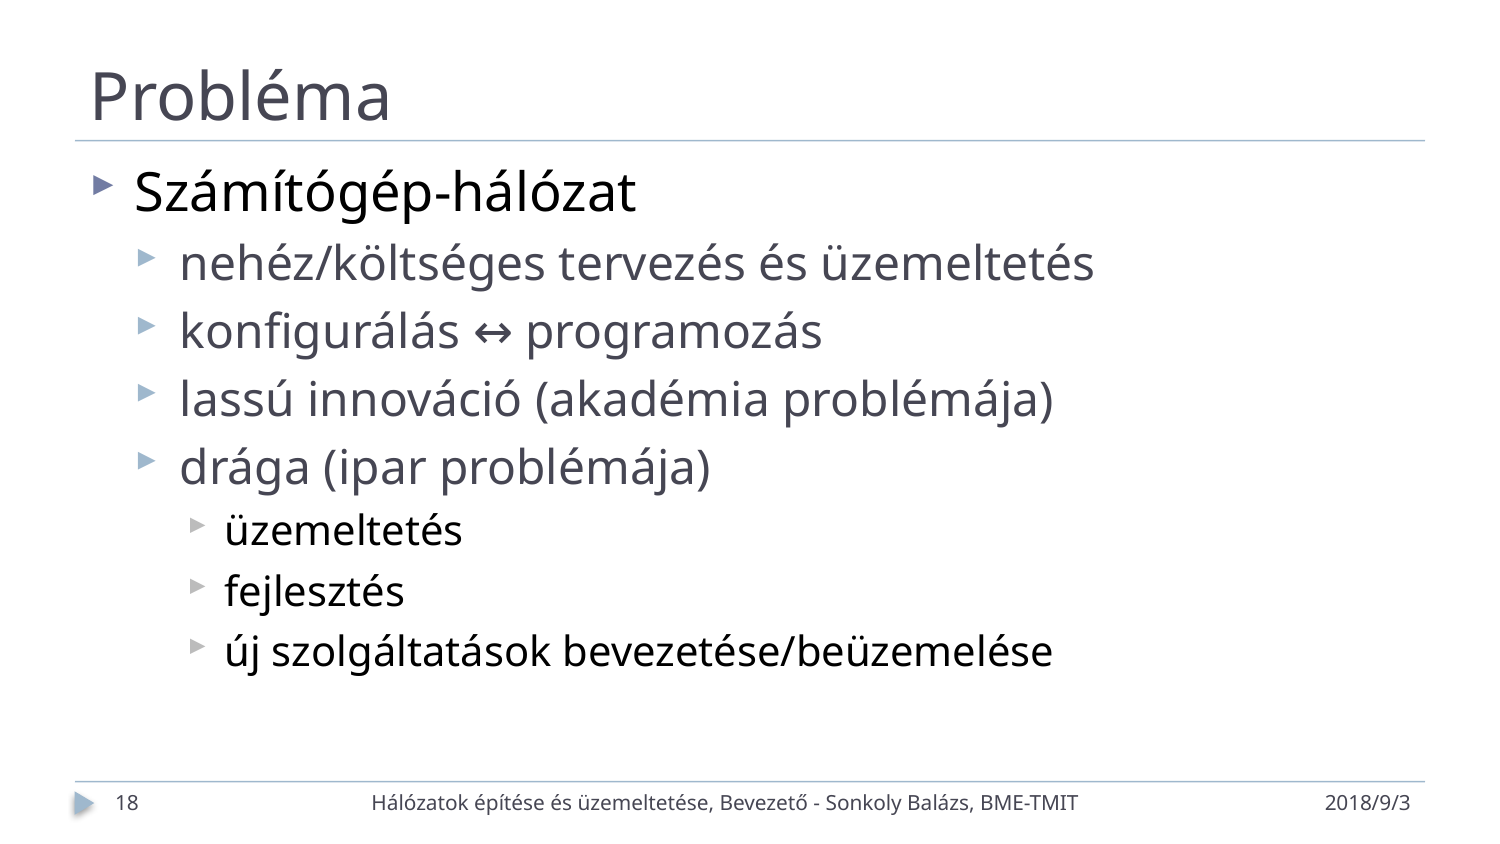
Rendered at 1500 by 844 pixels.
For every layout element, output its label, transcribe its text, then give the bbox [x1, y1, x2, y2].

title Probléma [75, 18, 1425, 141]
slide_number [1175, 782, 1426, 827]
slide_number 18 [100, 782, 263, 827]
list Számítógép-hálózat nehéz/költséges tervezés és üzemeltetés konfigurálás ↔ programozás lassú innováció (akadémia problémája) drága (ipar problémája) üzemeltetés fejlesztés új szolgáltatások bevezetése/beüzemelése [75, 150, 1425, 758]
footer Hálózatok építése és üzemeltetése, Bevezető - Sonkoly Balázs, BME-TMIT [287, 782, 1163, 827]
